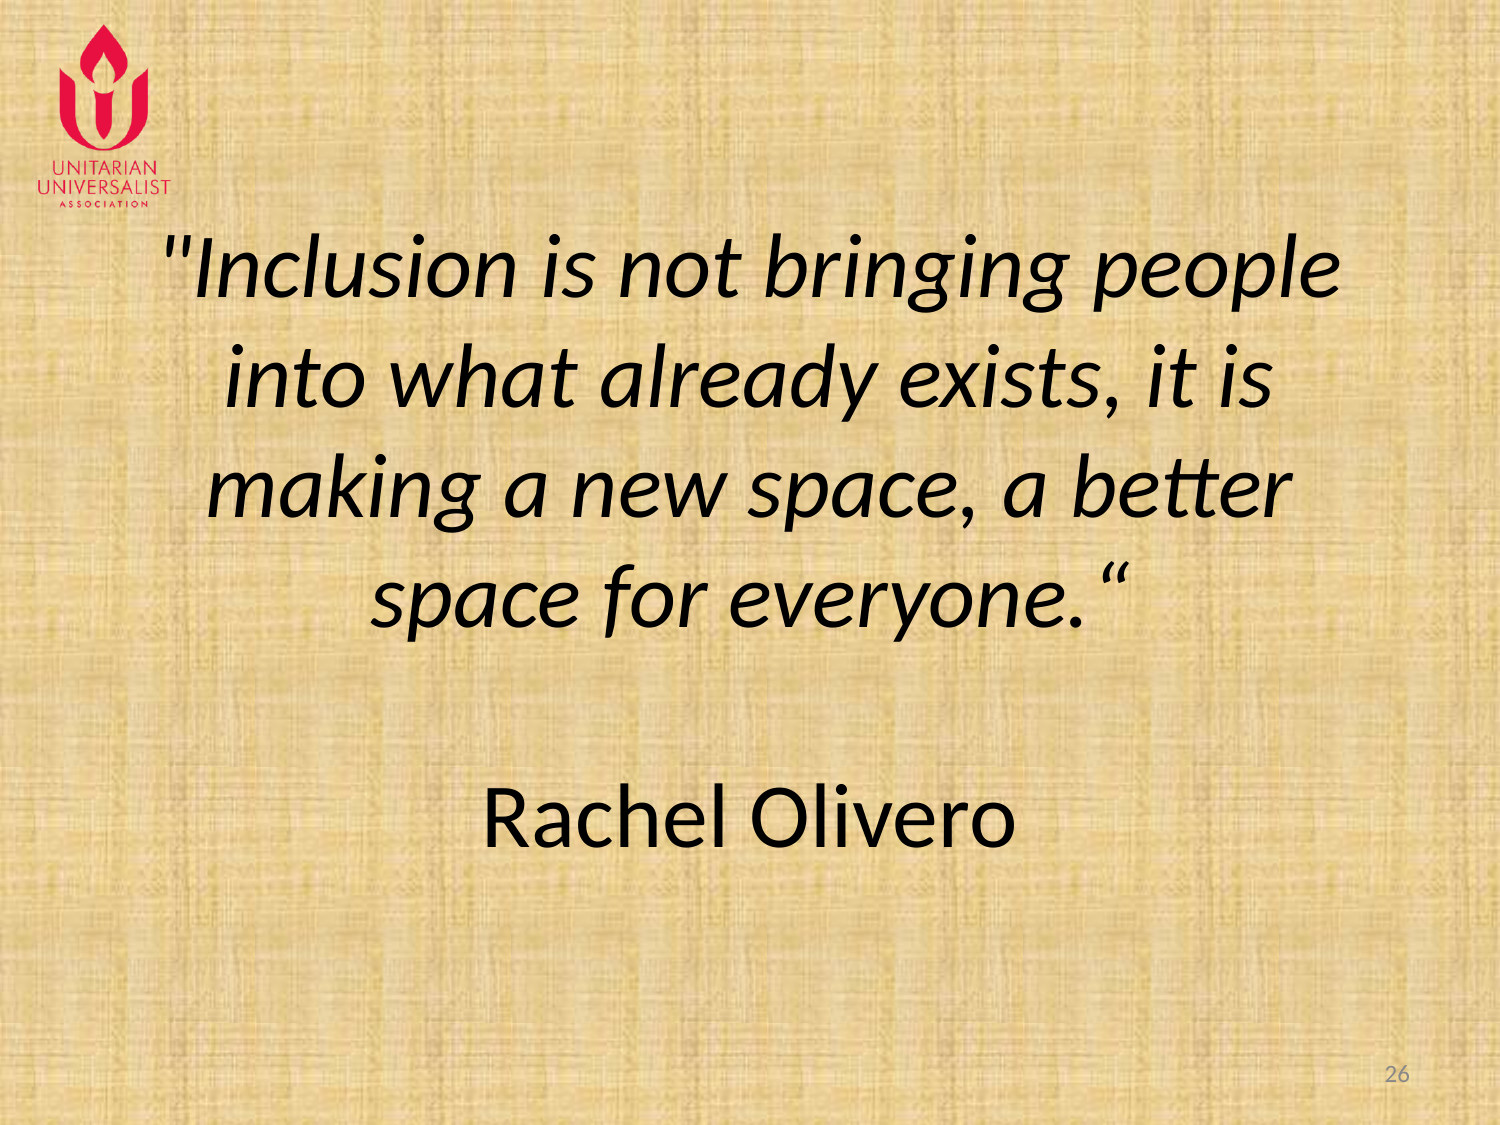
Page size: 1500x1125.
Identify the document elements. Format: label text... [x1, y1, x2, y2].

title "Inclusion is not bringing people into what already exists, it is making a new space, a better space for everyone.“ Rachel Olivero [112, 470, 1388, 712]
picture [0, 0, 1500, 1125]
slide_number 26 [1074, 1042, 1425, 1103]
